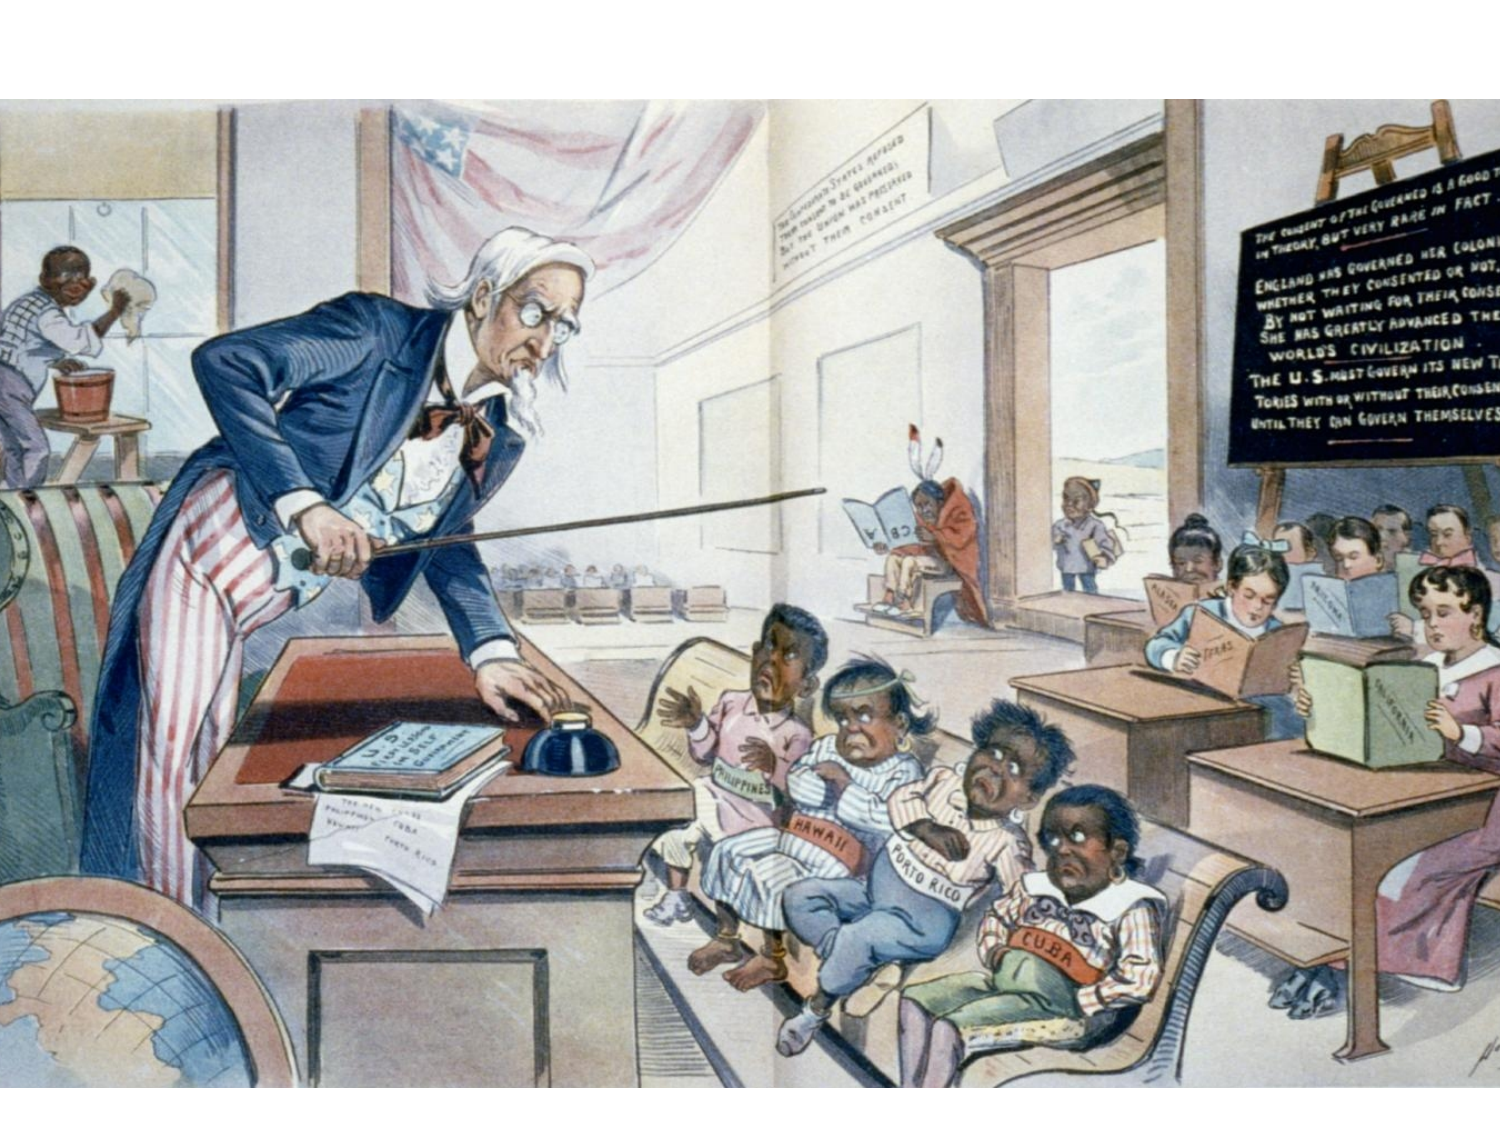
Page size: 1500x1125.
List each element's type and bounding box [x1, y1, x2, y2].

picture [0, 99, 1500, 1088]
